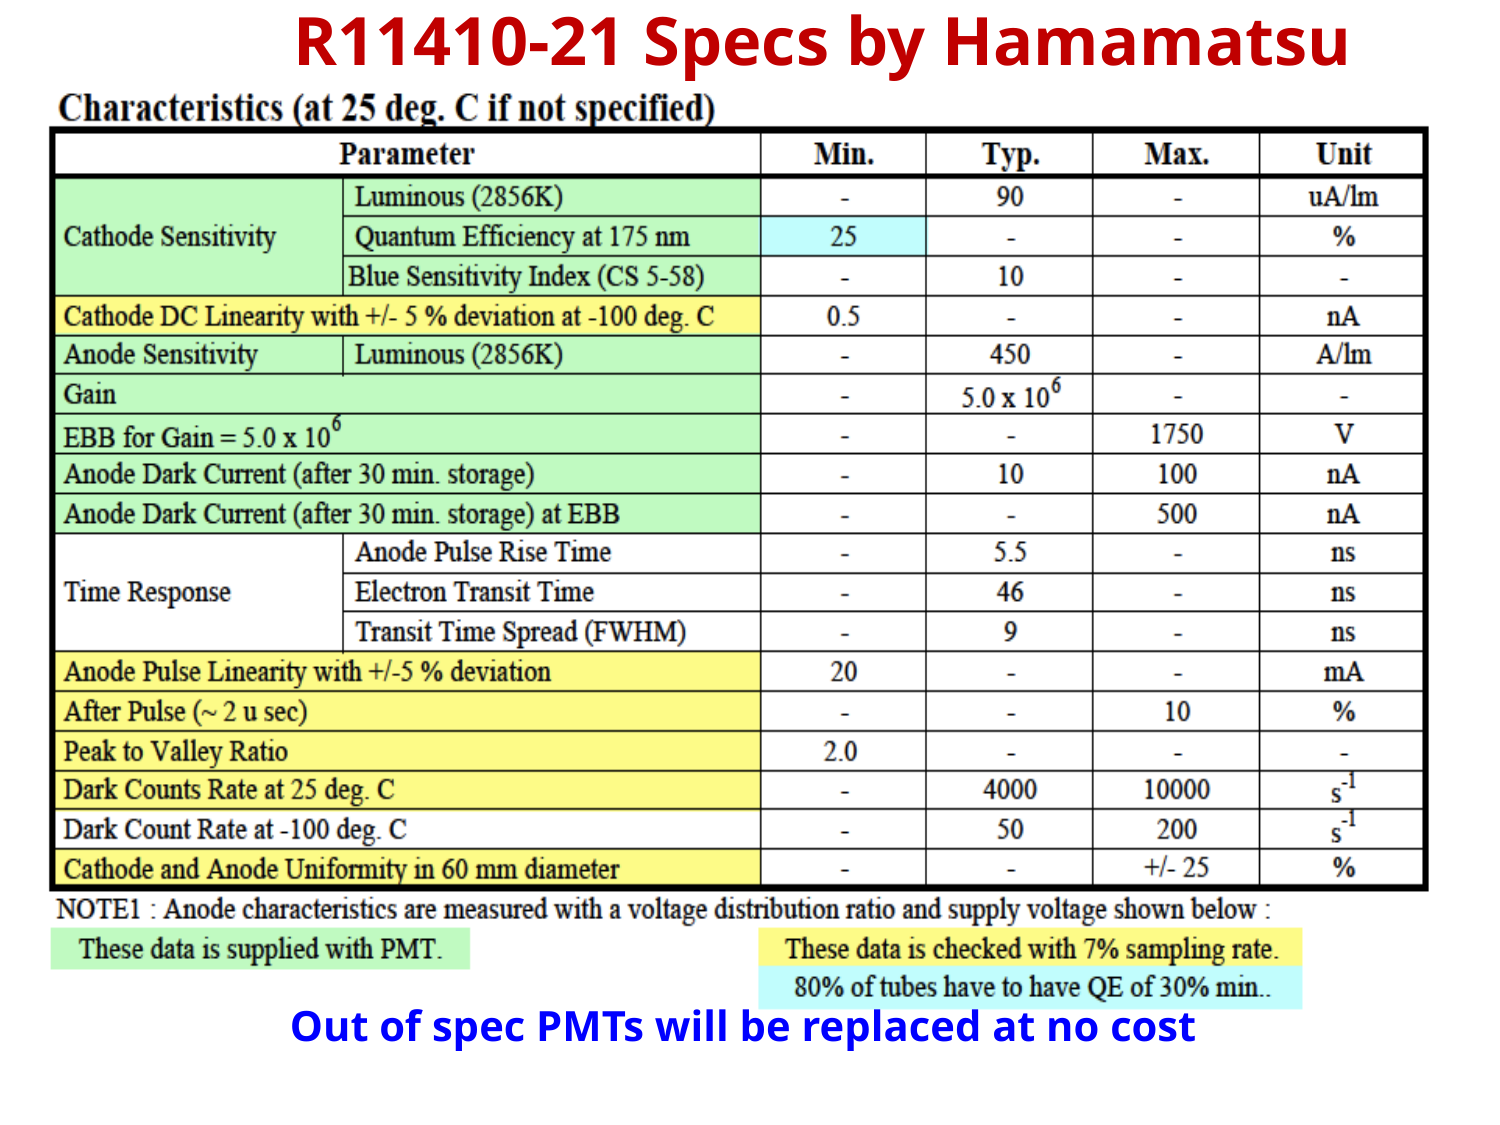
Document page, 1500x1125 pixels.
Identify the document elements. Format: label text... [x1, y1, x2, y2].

text_box Out of spec PMTs will be replaced at no cost [275, 1033, 1212, 1058]
picture [37, 85, 1444, 1026]
text_box R11410-21 Specs by Hamamatsu [278, 0, 1368, 83]
